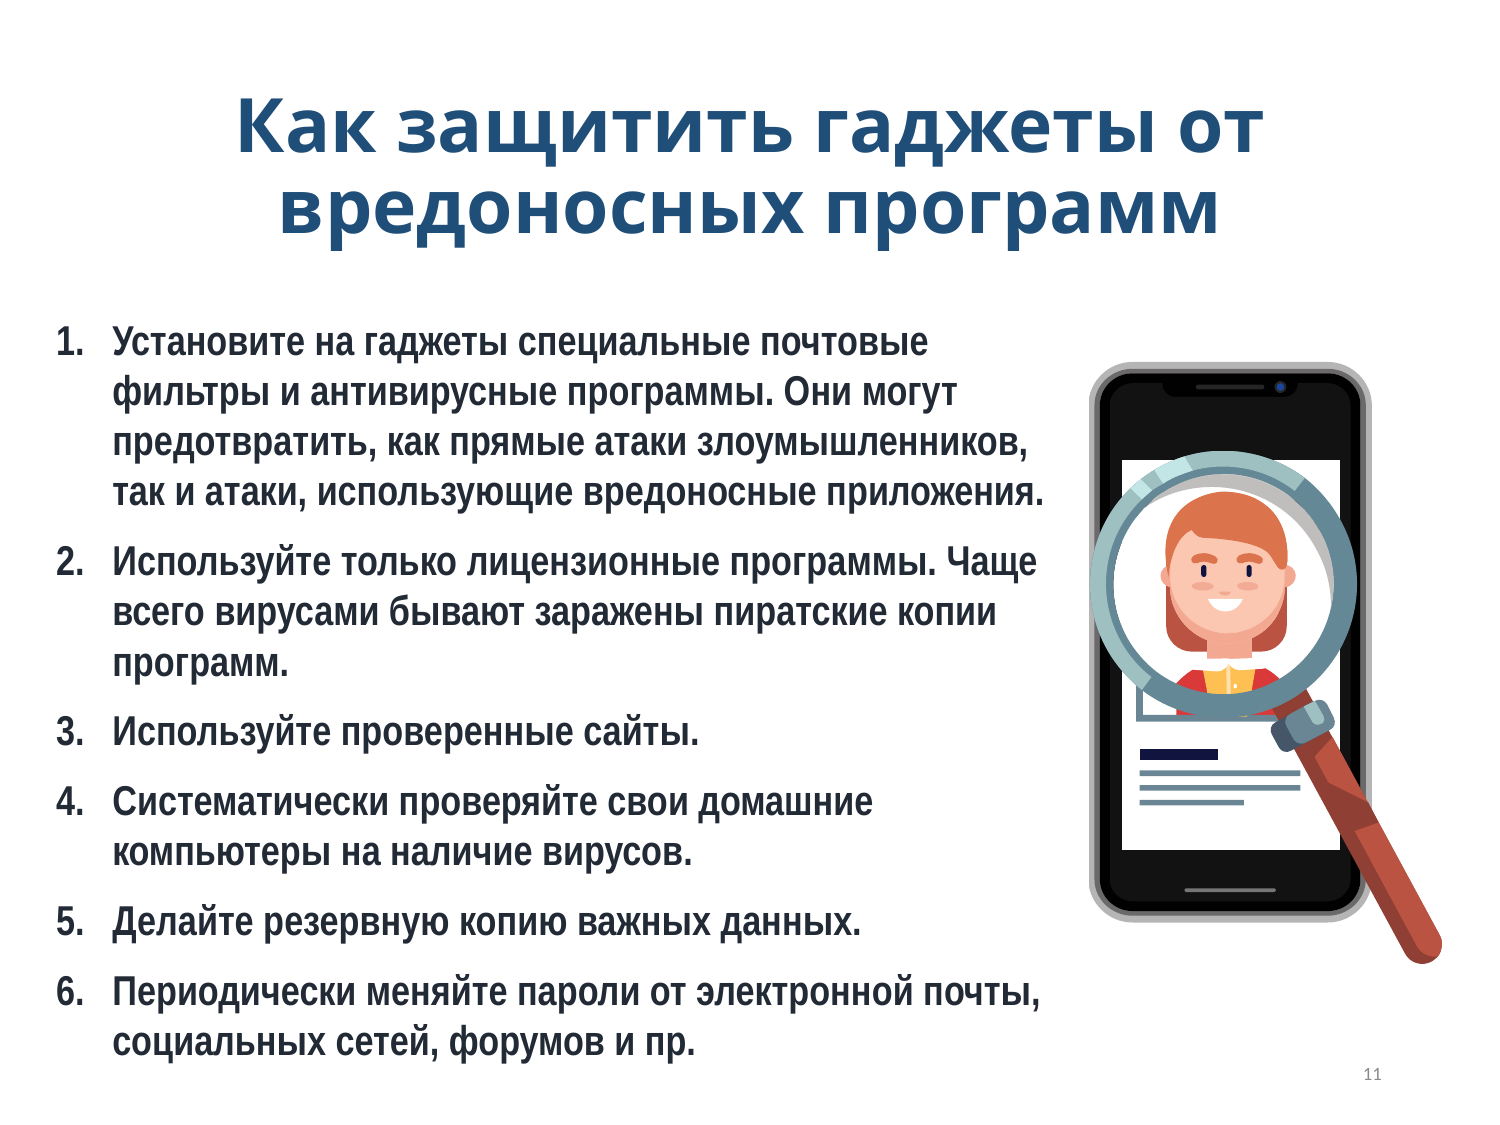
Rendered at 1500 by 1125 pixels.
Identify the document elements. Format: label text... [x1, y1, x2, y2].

slide_number 11 [1059, 1042, 1397, 1103]
title Как защитить гаджеты от вредоносных программ [103, 59, 1397, 278]
text_box Установите на гаджеты специальные почтовые фильтры и антивирусные программы. Они могут предотвратить, как прямые атаки злоумышленников, так и атаки, использующие вредоносные приложения. Используйте только лицензионные программы. Чаще всего вирусами бывают заражены пиратские копии программ. Используйте проверенные сайты. Систематически проверяйте свои домашние компьютеры на наличие вирусов. Делайте резервную копию важных данных. Периодически меняйте пароли от электронной почты, социальных сетей, форумов и пр. [41, 306, 1090, 1122]
picture [1089, 361, 1443, 964]
